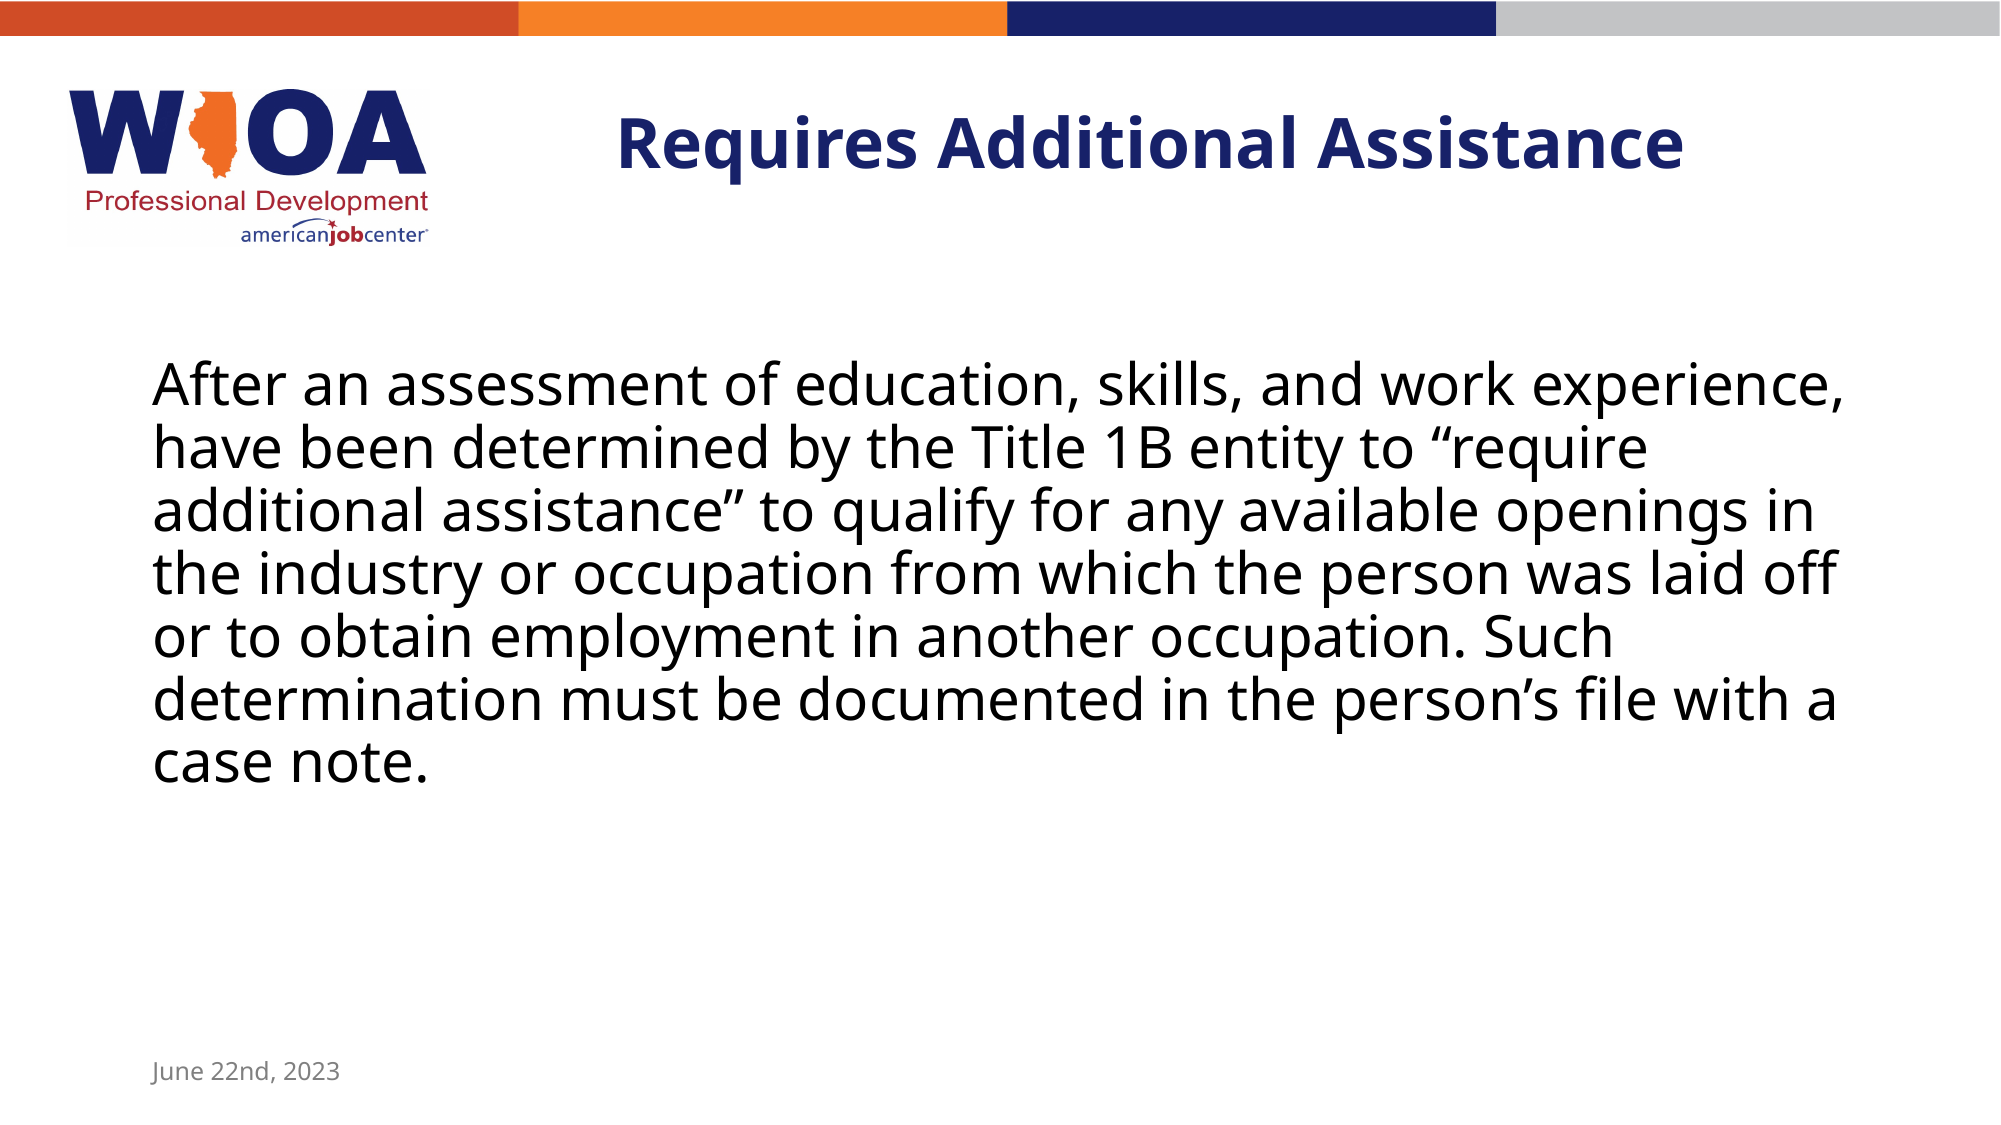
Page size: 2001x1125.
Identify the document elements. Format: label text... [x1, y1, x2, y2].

footer June 22nd, 2023 [137, 1042, 1338, 1103]
picture [0, 0, 2000, 1125]
title Requires Additional Assistance [526, 100, 1777, 193]
list After an assessment of education, skills, and work experience, have been determined by the Title 1B entity to “require additional assistance” to qualify for any available openings in the industry or occupation from which the person was laid off or to obtain employment in another occupation. Such determination must be documented in the person’s file with a case note. [137, 347, 1863, 1014]
